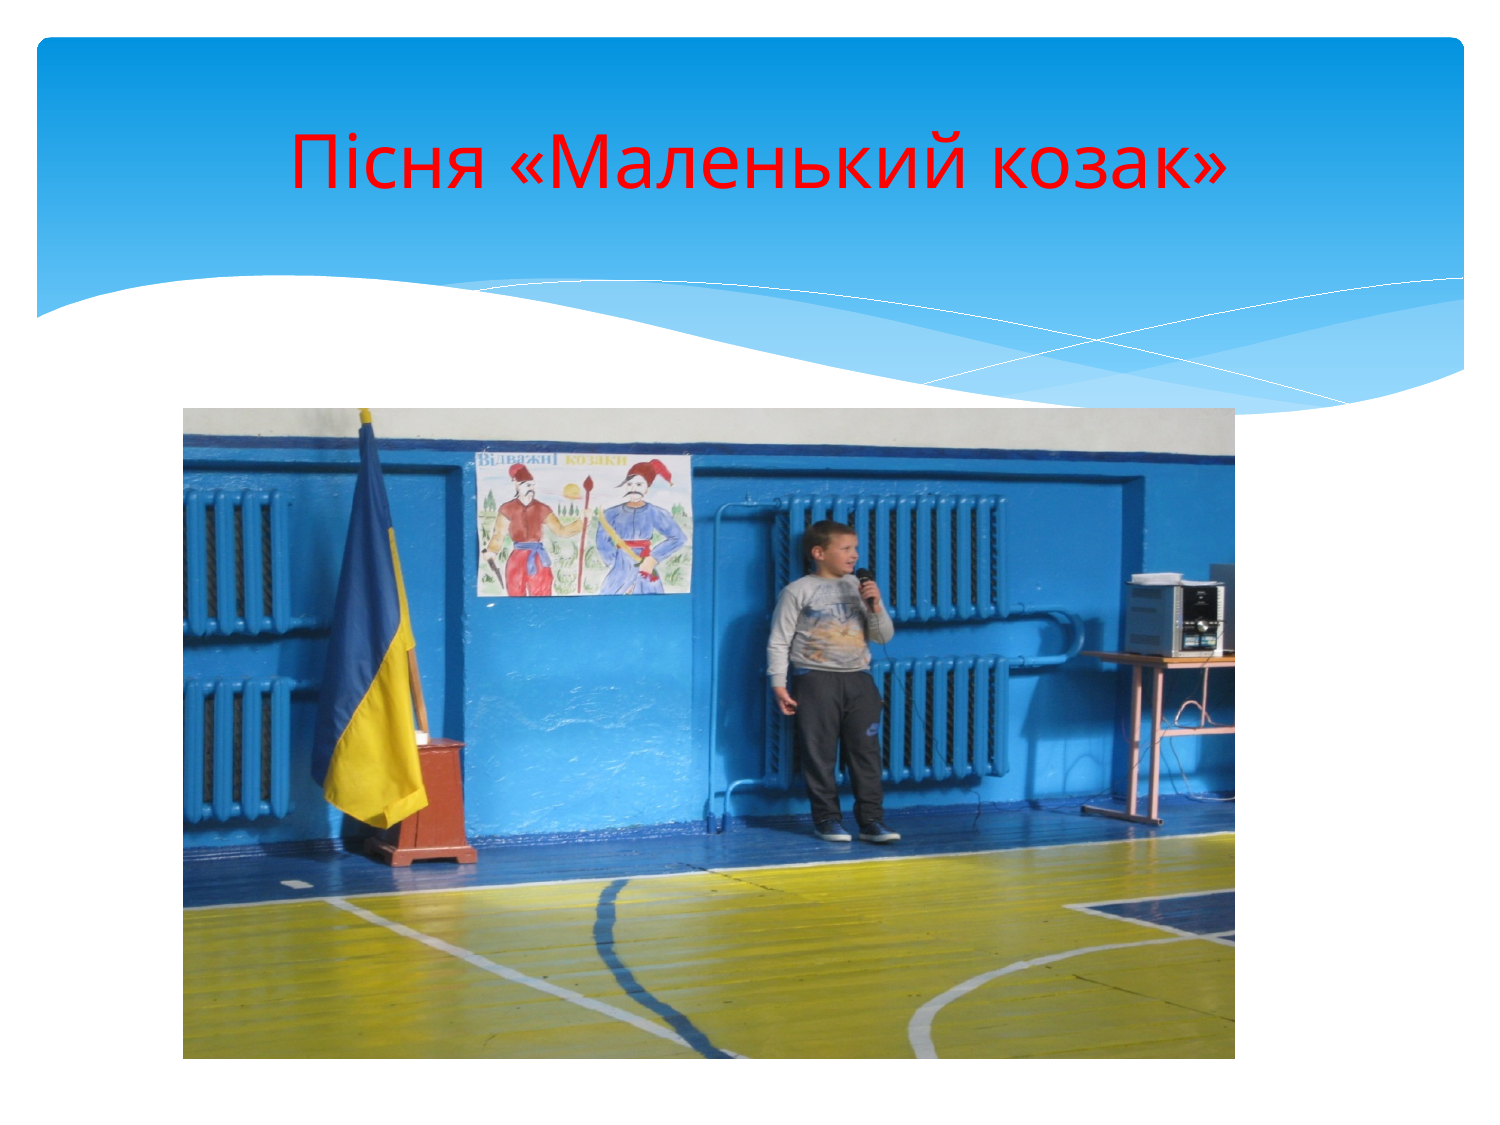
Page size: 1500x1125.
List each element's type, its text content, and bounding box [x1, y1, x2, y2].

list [182, 408, 1235, 1059]
title Пісня «Маленький козак» [75, 55, 1425, 261]
